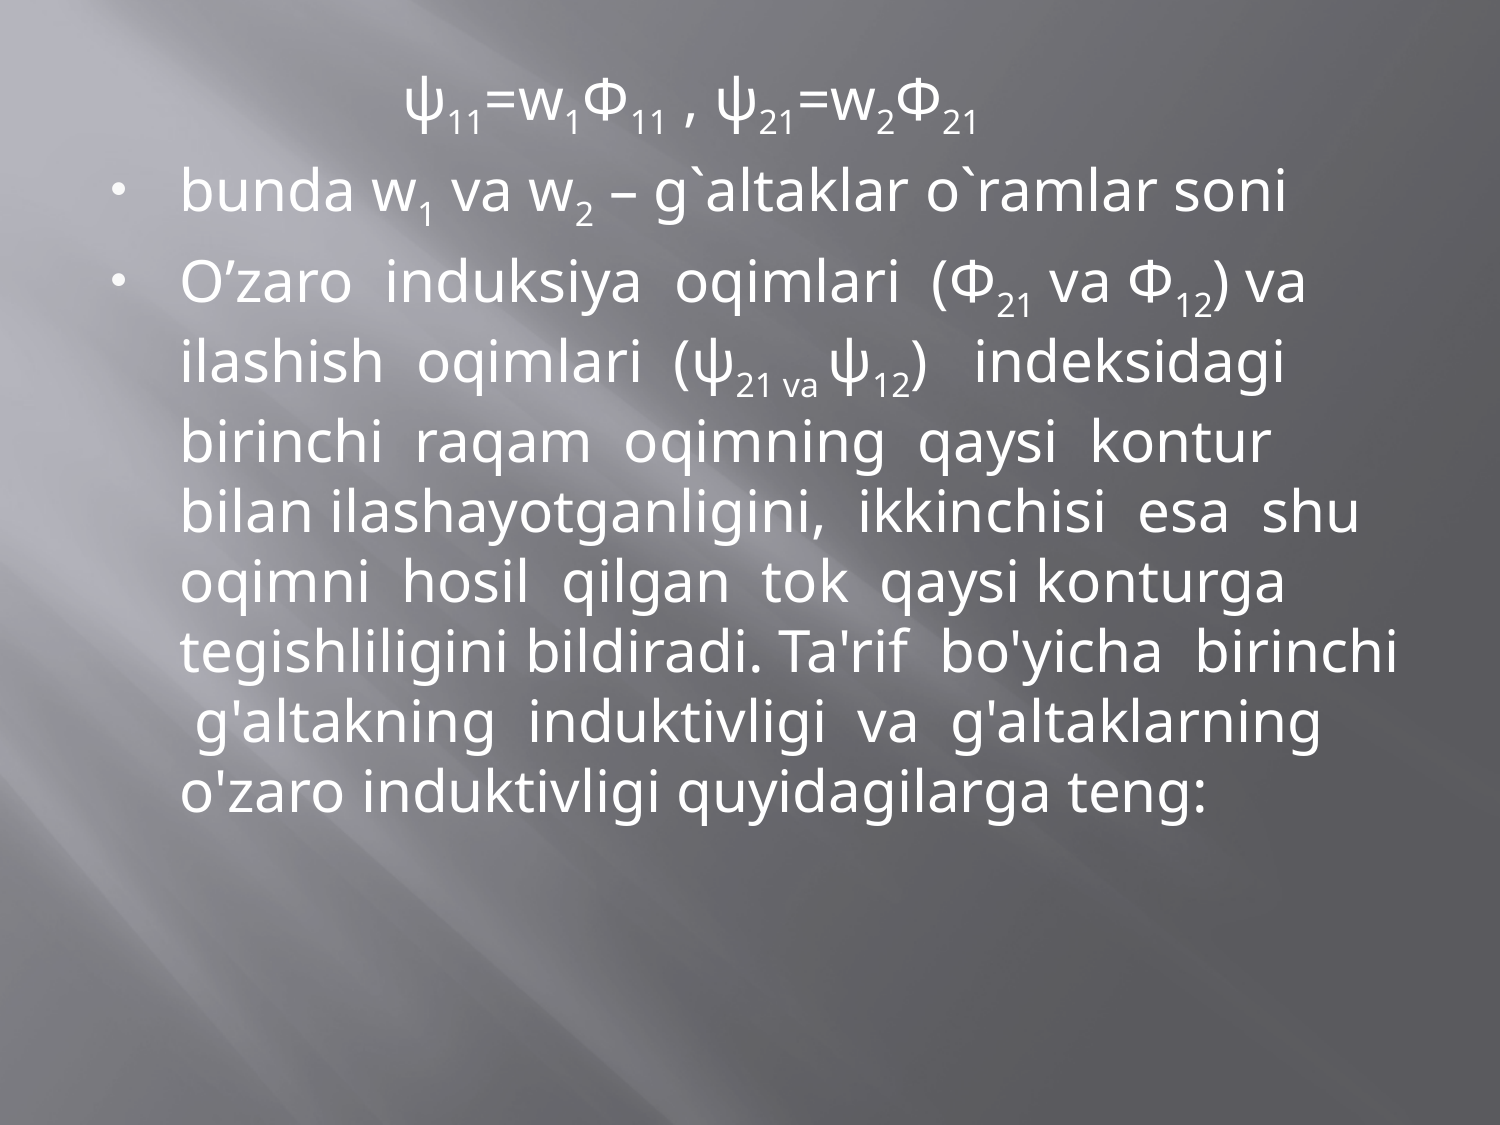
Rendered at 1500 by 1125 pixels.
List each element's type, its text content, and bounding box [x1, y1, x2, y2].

list ψ11=w1Ф11 , ψ21=w2Ф21 bunda w1 va w2 – g`altaklar o`ramlar soni O’zaro induksiya oqimlari (Ф21 va Ф12) va ilashish oqimlari (ψ21 va ψ12) indeksidagi birinchi raqam oqimning qaysi kontur bilan ilashayotganligini, ikkinchisi esa shu oqimni hosil qilgan tok qaysi konturga tegishliligini bildiradi. Ta'rif bo'yicha birinchi g'altakning induktivligi va g'altaklarning o'zaro induktivligi quyidagilarga teng: [75, 54, 1425, 1035]
